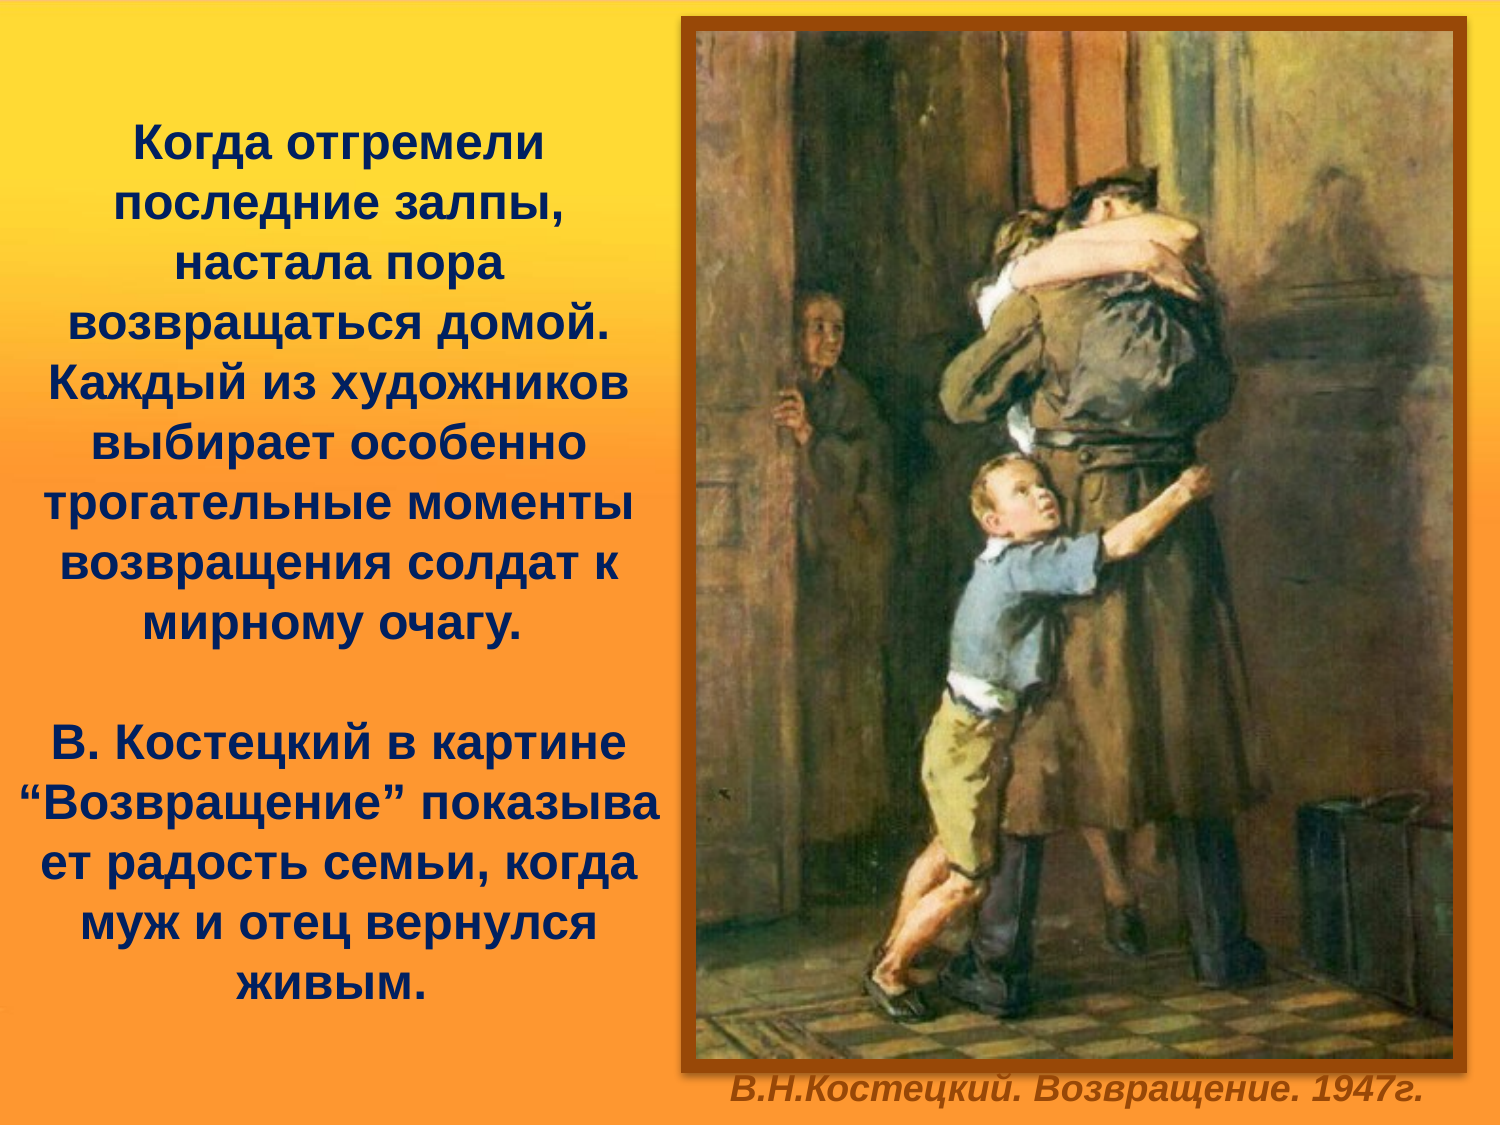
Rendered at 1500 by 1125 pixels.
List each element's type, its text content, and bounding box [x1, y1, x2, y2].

text_box В.Н.Костецкий. Возвращение. 1947г. [673, 1056, 1483, 1117]
text_box Когда отгремели последние залпы, настала пора возвращаться домой. Каждый из художников выбирает особенно трогательные моменты возвращения солдат к мирному очагу. В. Костецкий в картине “Возвращение” показывает радость семьи, когда муж и отец вернулся живым. [0, 101, 676, 1017]
picture [0, 0, 1500, 1125]
